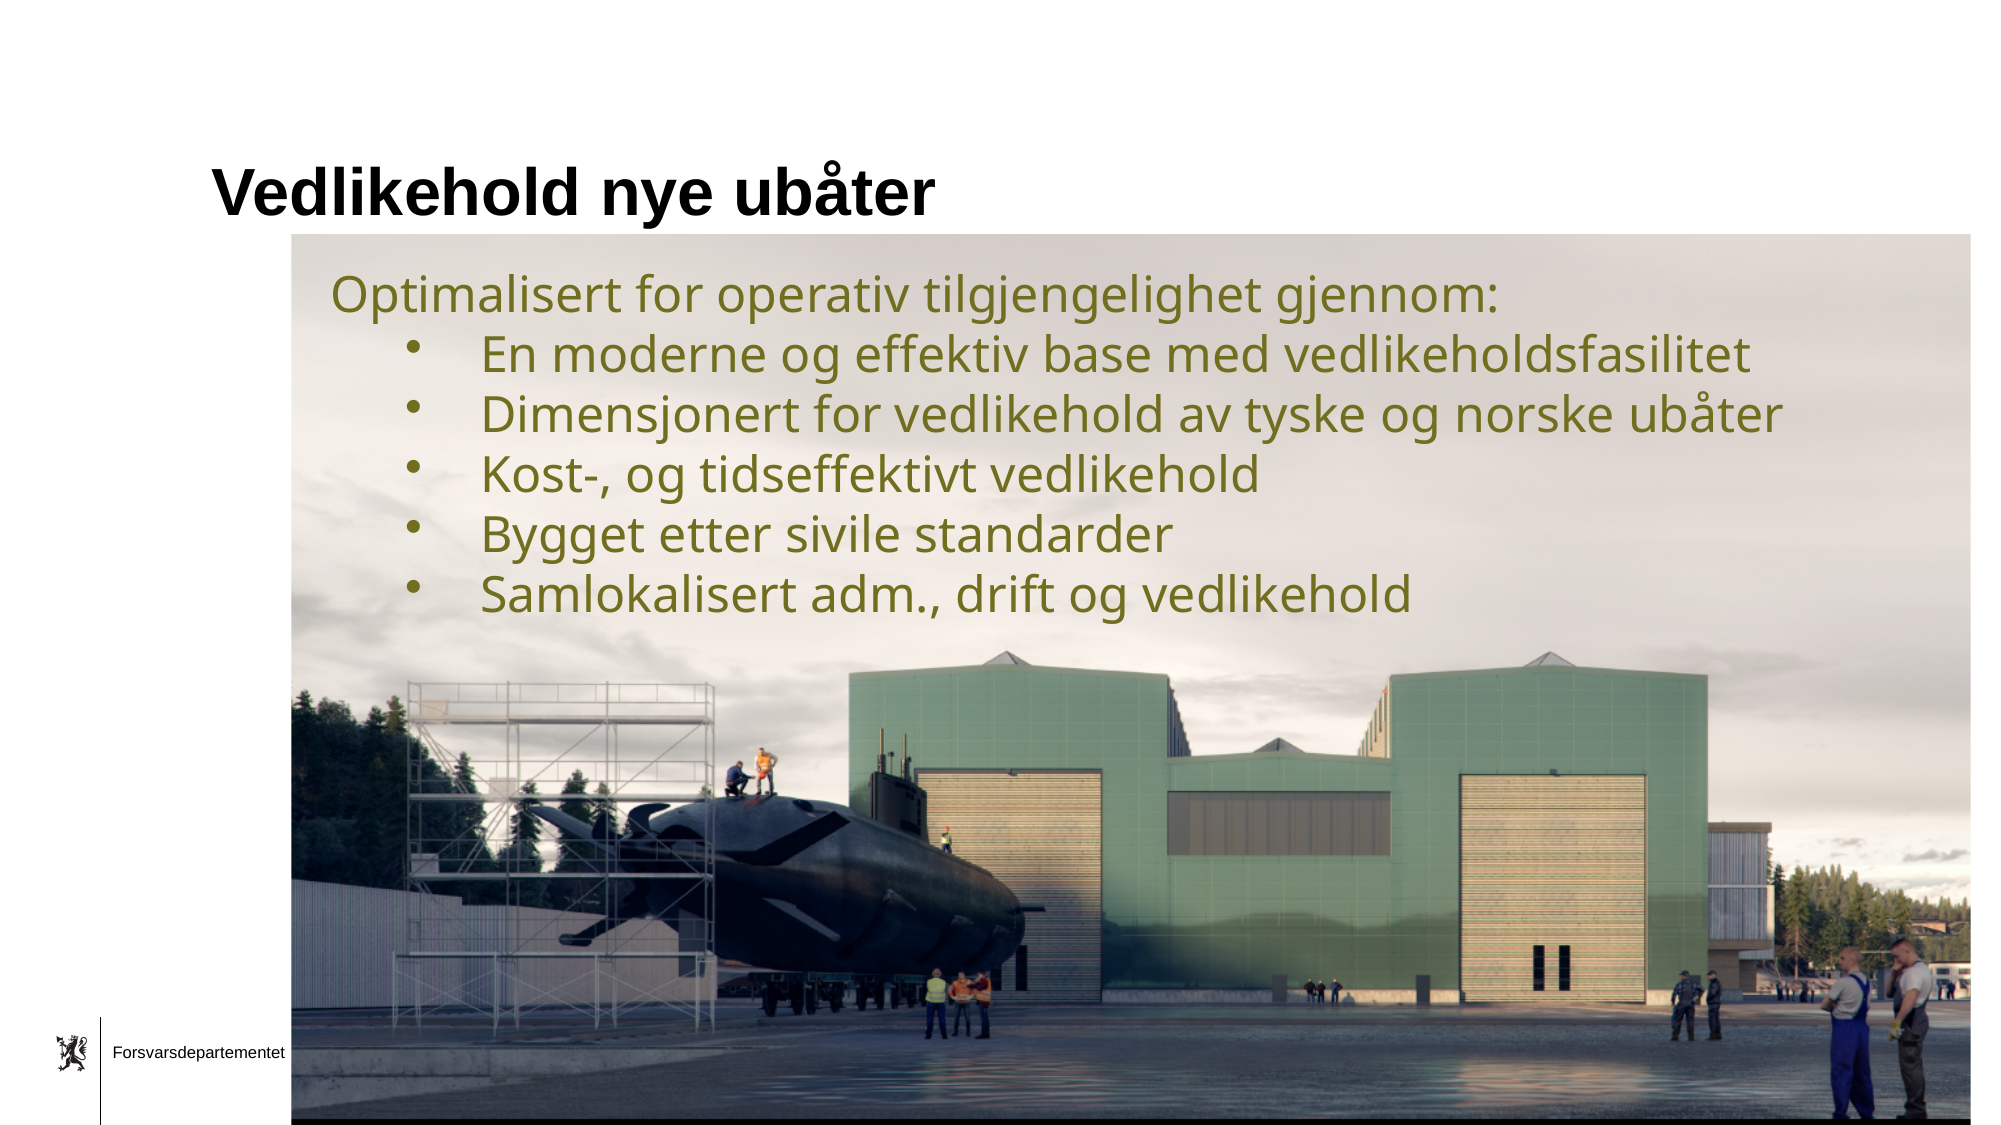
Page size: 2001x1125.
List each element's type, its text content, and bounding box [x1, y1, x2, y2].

picture [56, 1035, 87, 1072]
title Vedlikehold nye ubåter [196, 48, 1804, 237]
picture [290, 233, 1971, 1125]
